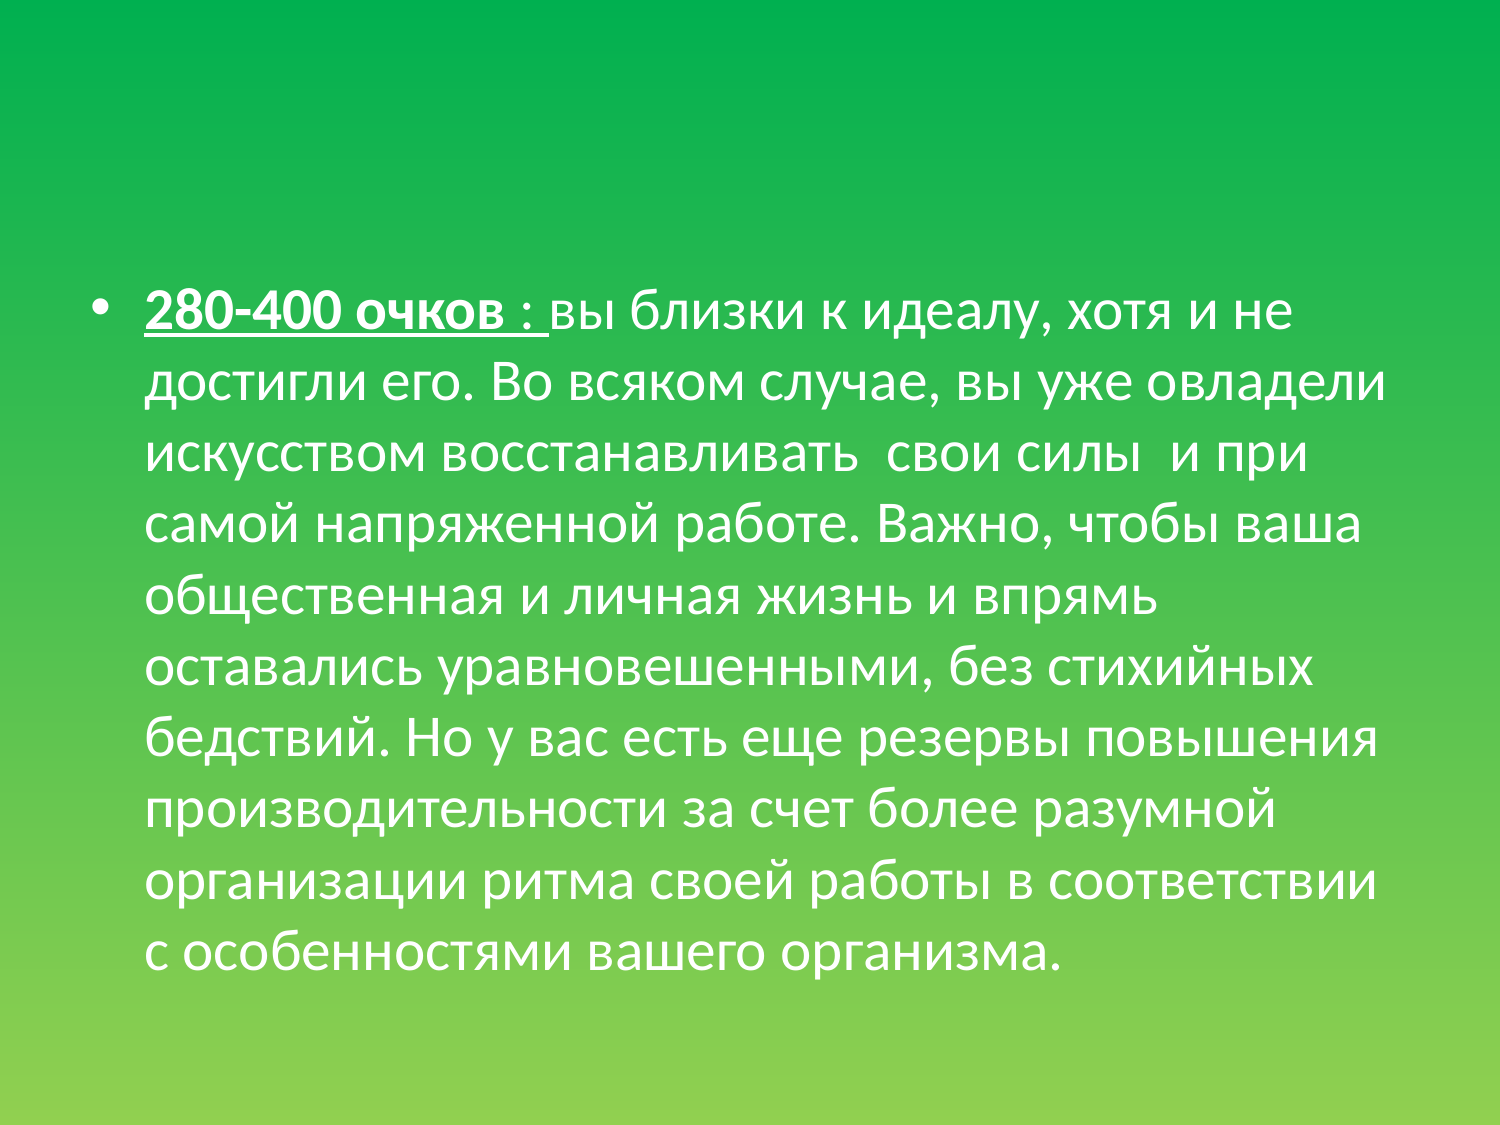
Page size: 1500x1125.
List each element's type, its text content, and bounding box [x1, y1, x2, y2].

list 280-400 очков : вы близки к идеалу, хотя и не достигли его. Во всяком случае, вы уже овладели искусством восстанавливать свои силы и при самой напряженной работе. Важно, чтобы ваша общественная и личная жизнь и впрямь оставались уравновешенными, без стихийных бедствий. Но у вас есть еще резервы повышения производительности за счет более разумной организации ритма своей работы в соответствии с особенностями вашего организма. [75, 262, 1425, 1005]
